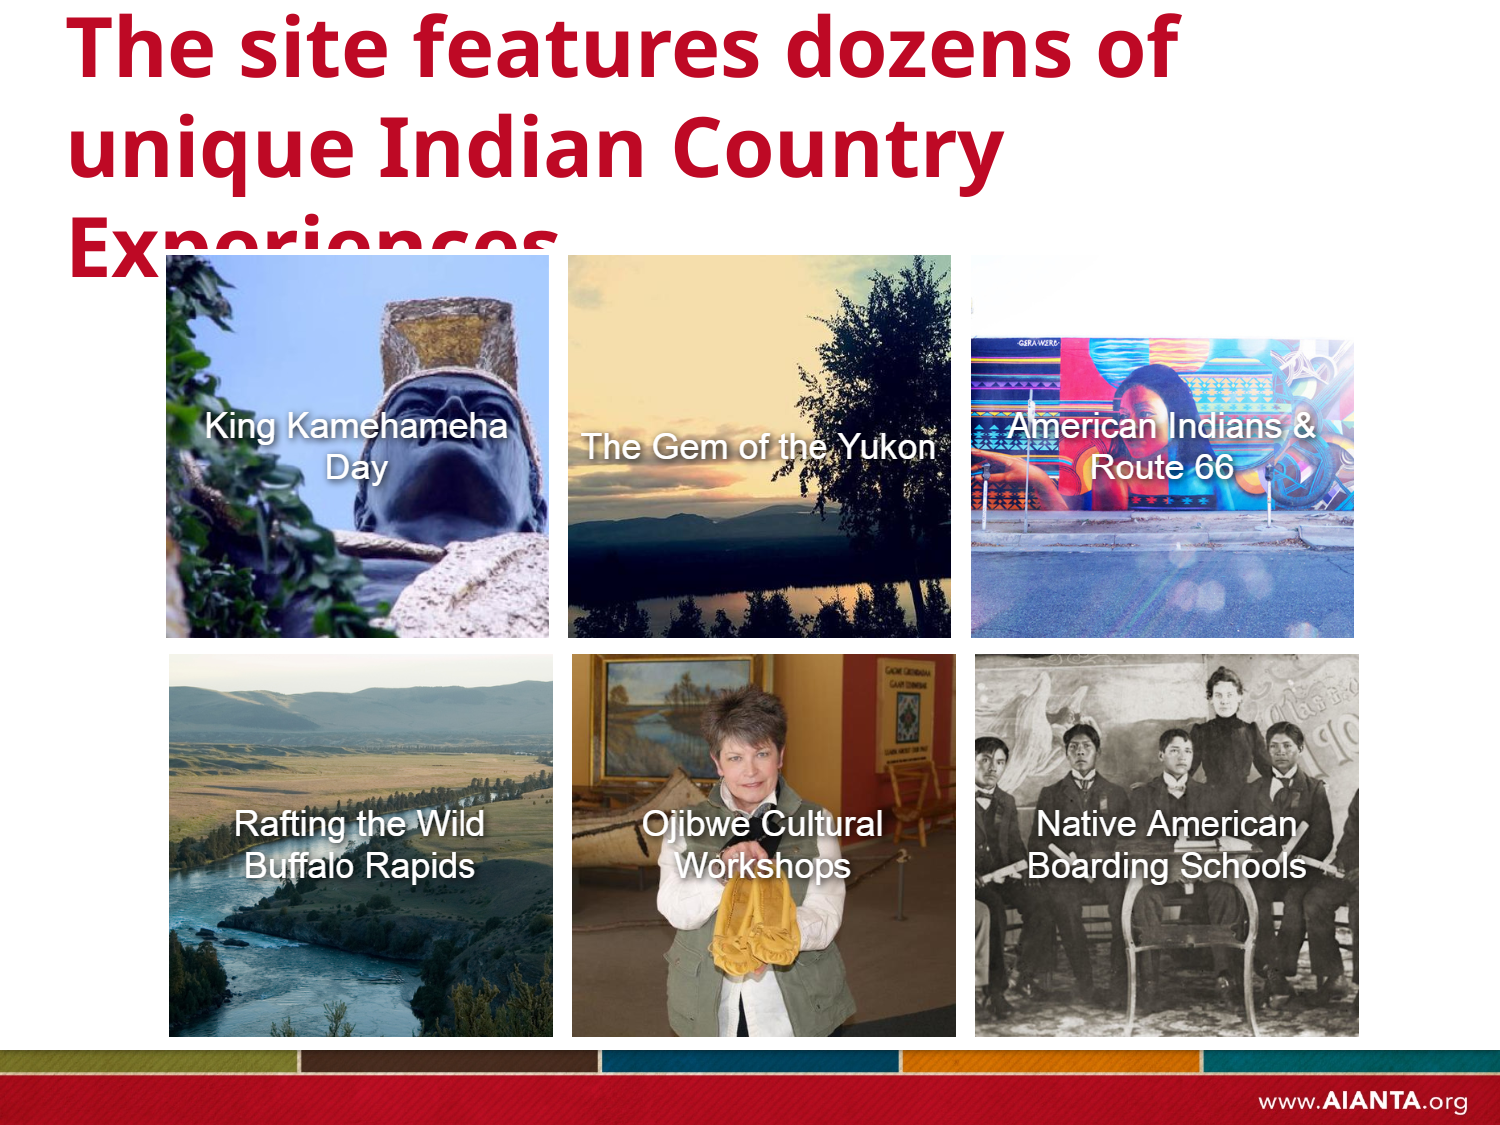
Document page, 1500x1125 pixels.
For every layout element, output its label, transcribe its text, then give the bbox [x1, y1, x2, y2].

title The site features dozens of unique Indian Country Experiences… [50, 50, 1463, 238]
picture [160, 249, 1367, 1043]
picture [0, 1050, 1500, 1125]
